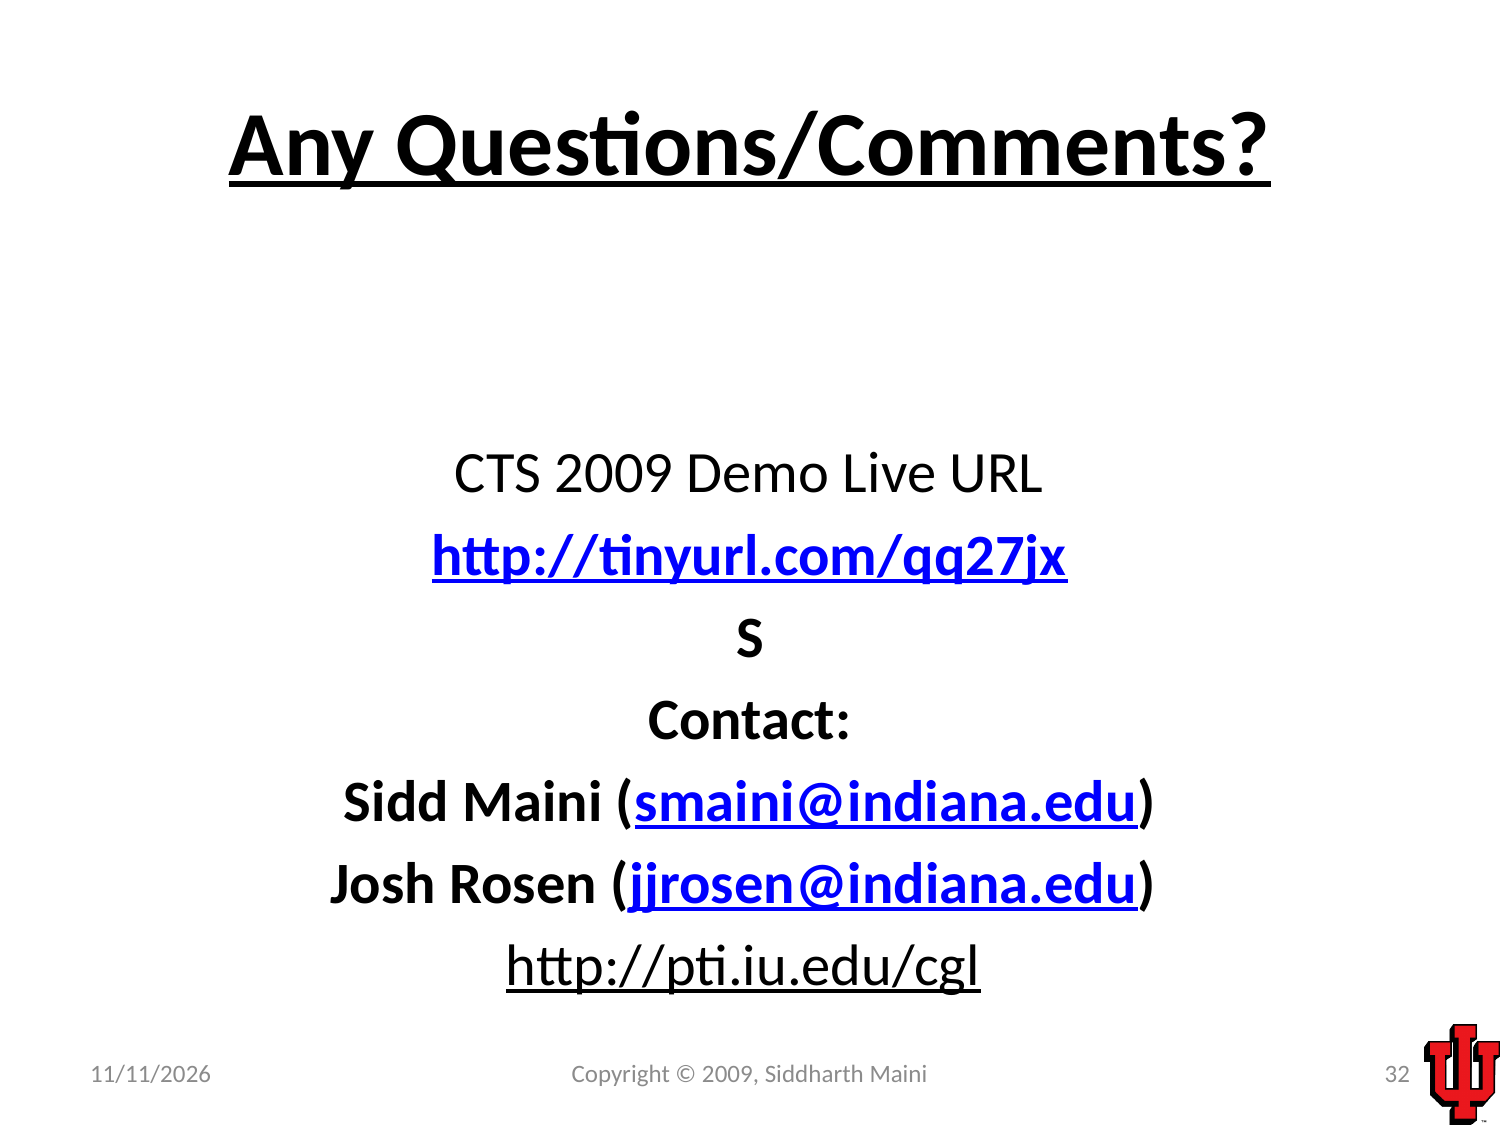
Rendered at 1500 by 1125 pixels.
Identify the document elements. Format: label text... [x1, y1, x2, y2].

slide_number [75, 1042, 425, 1103]
slide_number 32 [1074, 1042, 1425, 1103]
picture [1424, 1024, 1500, 1125]
footer Copyright © 2009, Siddharth Maini [512, 1042, 988, 1103]
title Any Questions/Comments? [75, 45, 1425, 233]
list CTS 2009 Demo Live URL http://tinyurl.com/qq27jx S Contact: Sidd Maini (smaini@indiana.edu) Josh Rosen (jjrosen@indiana.edu) http://pti.iu.edu/cgl [75, 262, 1425, 1005]
